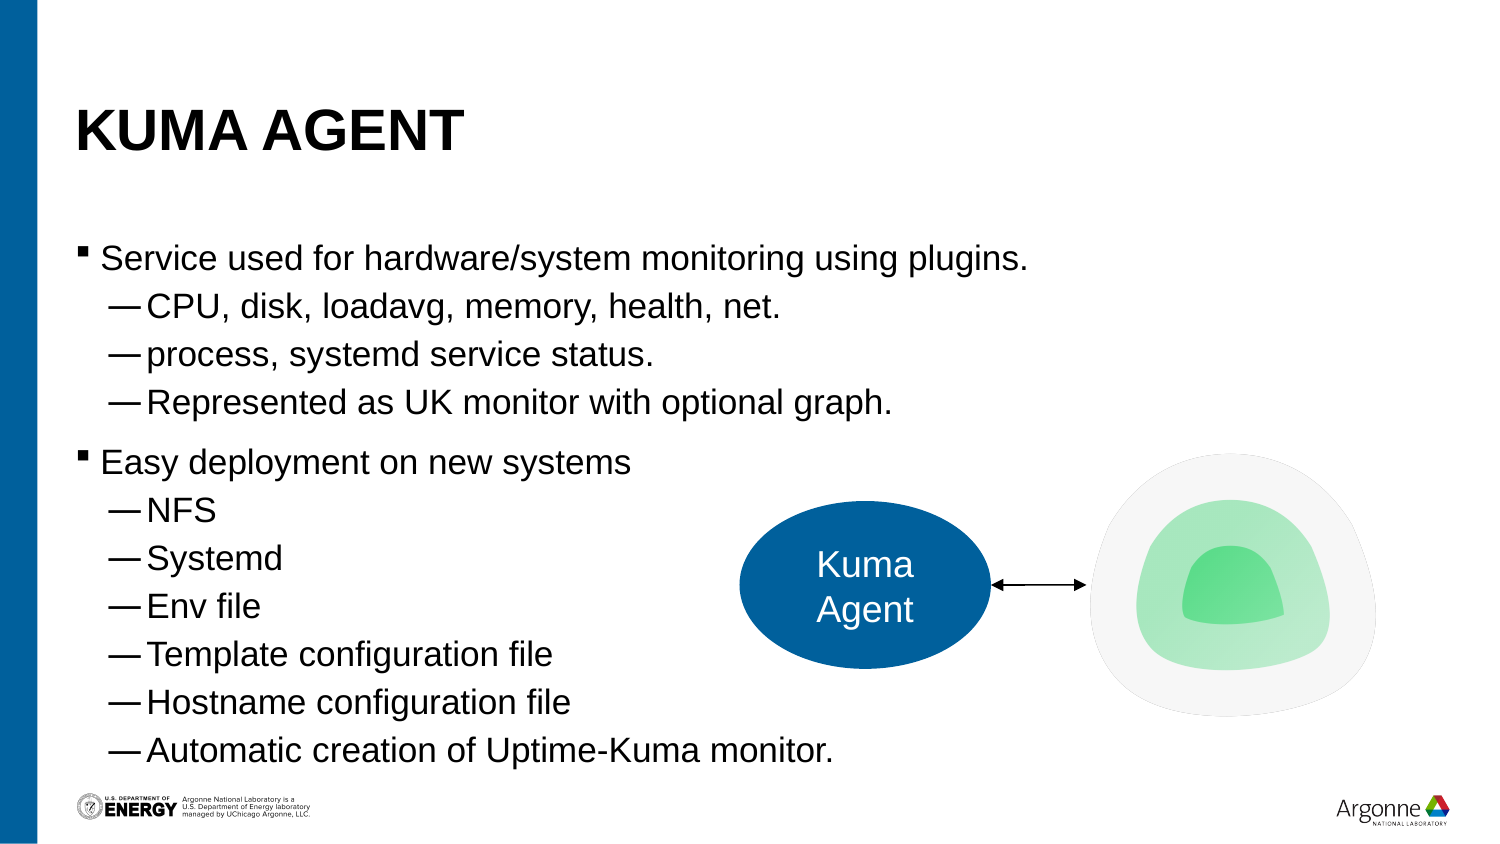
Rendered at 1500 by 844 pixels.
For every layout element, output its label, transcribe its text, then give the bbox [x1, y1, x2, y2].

title Kuma Agent [75, 40, 1450, 164]
list Service used for hardware/system monitoring using plugins. CPU, disk, loadavg, memory, health, net. process, systemd service status. Represented as UK monitor with optional graph. Easy deployment on new systems NFS Systemd Env file Template configuration file Hostname configuration file Automatic creation of Uptime-Kuma monitor. [75, 234, 1275, 772]
picture [1329, 788, 1457, 833]
picture [1086, 438, 1380, 732]
text_box Kuma Agent [738, 499, 992, 670]
picture [76, 793, 312, 820]
